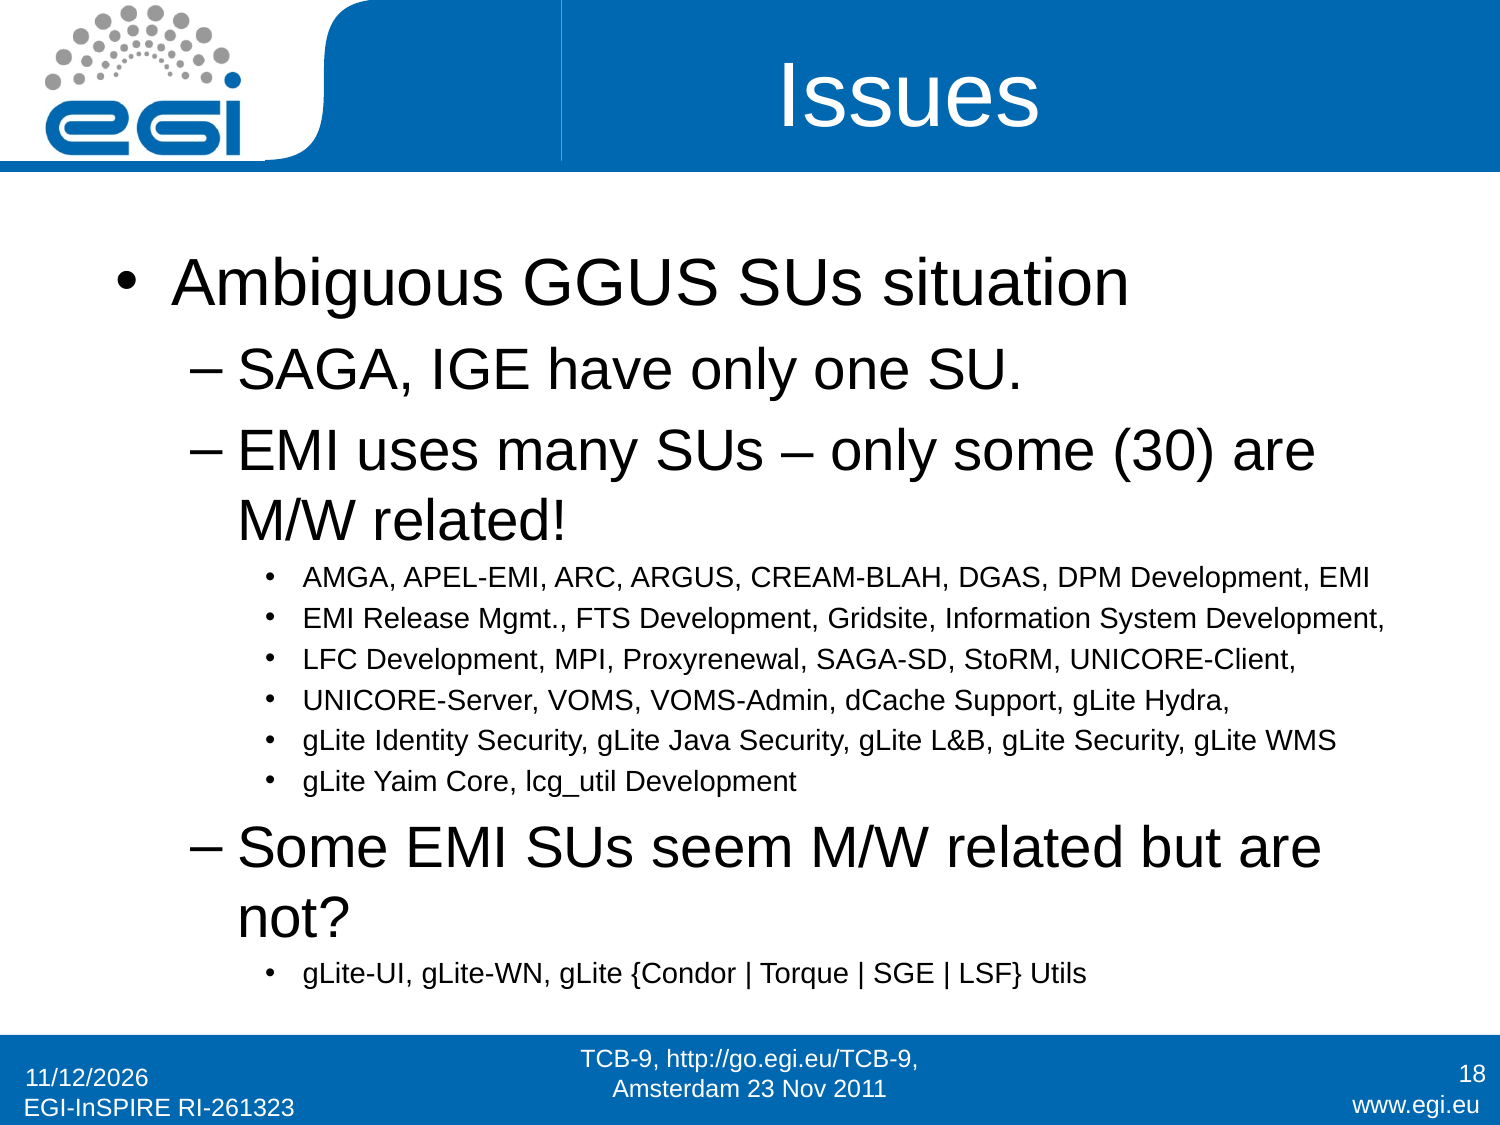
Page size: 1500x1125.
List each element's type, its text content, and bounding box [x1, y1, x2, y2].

title Issues [348, 19, 1471, 161]
list Ambiguous GGUS SUs situation SAGA, IGE have only one SU. EMI uses many SUs – only some (30) are M/W related! AMGA, APEL-EMI, ARC, ARGUS, CREAM-BLAH, DGAS, DPM Development, EMI EMI Release Mgmt., FTS Development, Gridsite, Information System Development, LFC Development, MPI, Proxyrenewal, SAGA-SD, StoRM, UNICORE-Client, UNICORE-Server, VOMS, VOMS-Admin, dCache Support, gLite Hydra, gLite Identity Security, gLite Java Security, gLite L&B, gLite Security, gLite WMS gLite Yaim Core, lcg_util Development Some EMI SUs seem M/W related but are not? gLite-UI, gLite-WN, gLite {Condor | Torque | SGE | LSF} Utils [100, 231, 1425, 975]
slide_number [10, 1046, 361, 1106]
slide_number 18 [1151, 1042, 1500, 1103]
picture [0, 0, 265, 161]
footer TCB-9, http://go.egi.eu/TCB-9, Amsterdam 23 Nov 2011 [512, 1042, 988, 1103]
